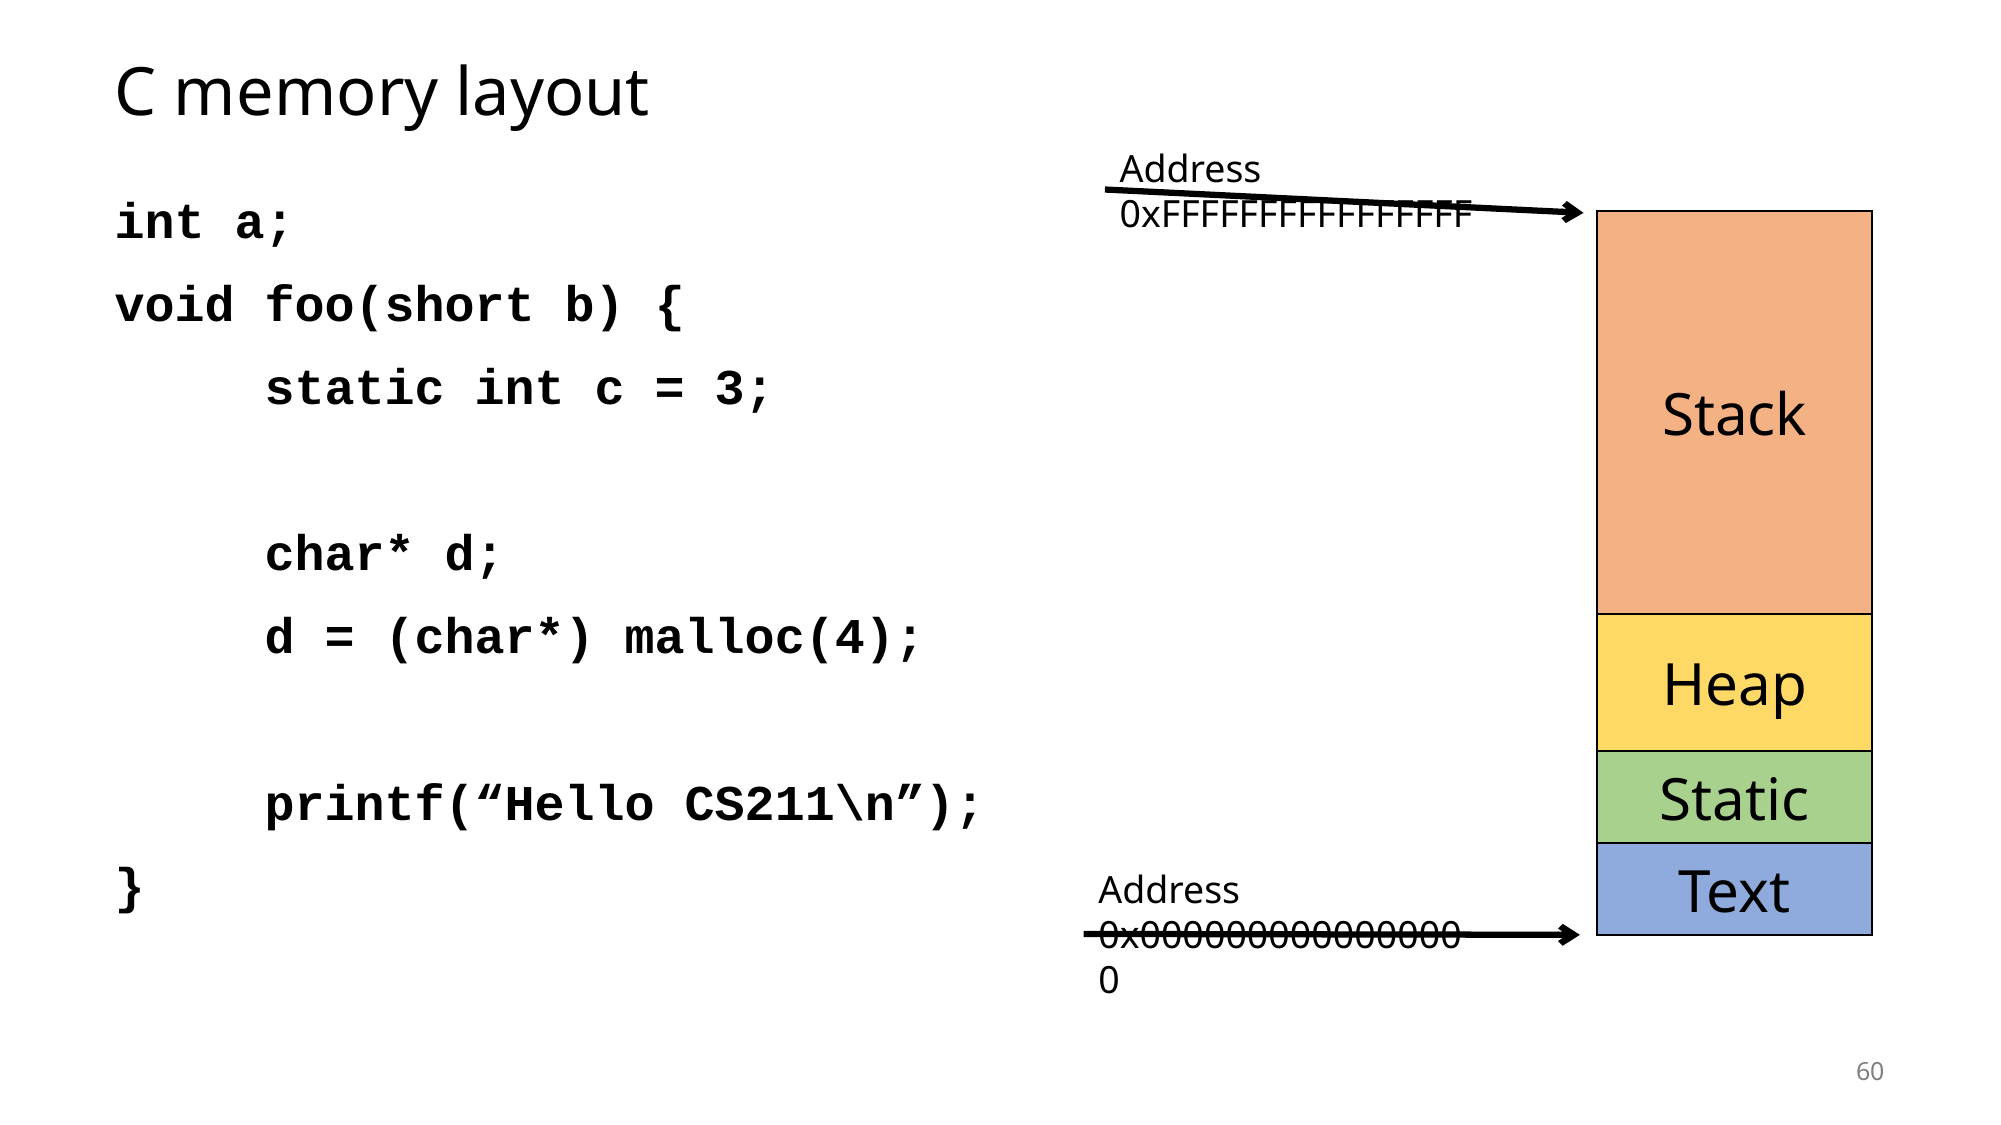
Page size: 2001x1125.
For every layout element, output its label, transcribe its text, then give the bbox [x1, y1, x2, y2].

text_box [1104, 137, 1584, 289]
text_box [1083, 859, 1580, 1011]
list int a; void foo(short b) { static int c = 3; char* d; d = (char*) malloc(4); printf(“Hello CS211\n”); } [99, 187, 1067, 1013]
table_cell Heap [1598, 615, 1871, 750]
title C memory layout [99, 37, 1900, 150]
table_cell Text [1598, 844, 1871, 934]
table_header Stack [1598, 212, 1871, 613]
slide_number 60 [1749, 1042, 1900, 1103]
table_cell Static [1598, 752, 1871, 842]
